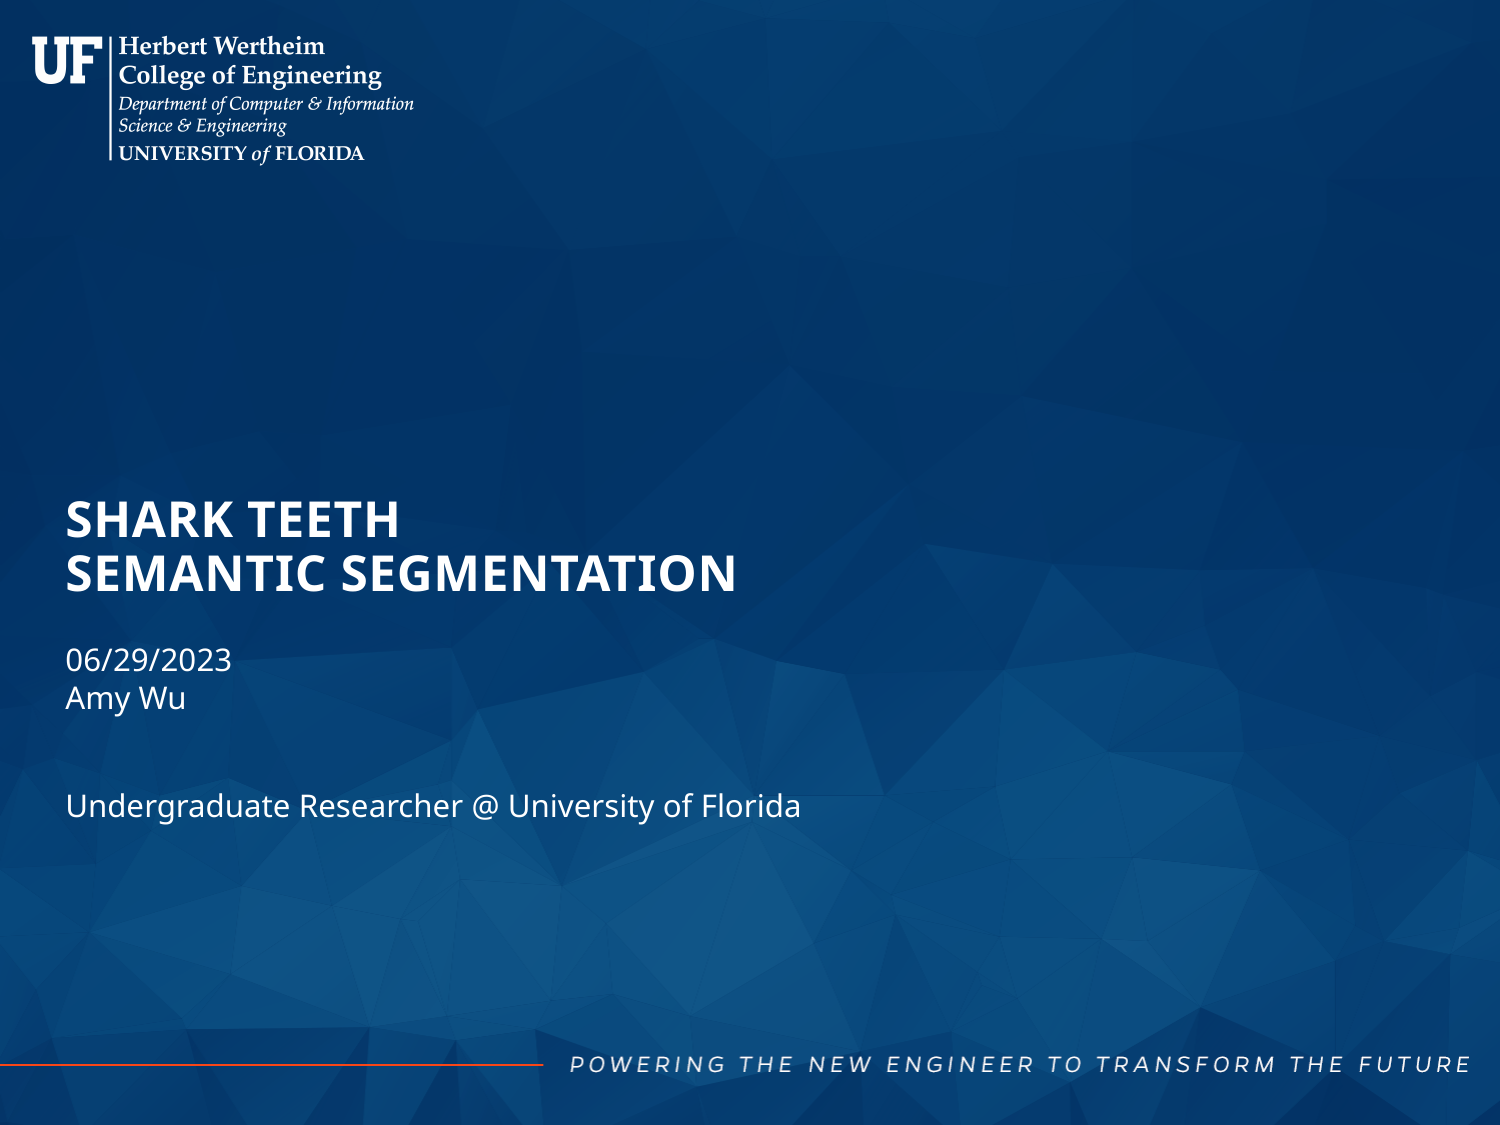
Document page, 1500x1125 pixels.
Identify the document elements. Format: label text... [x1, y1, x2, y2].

list 06/29/2023 Amy Wu [50, 633, 1463, 756]
list Undergraduate Researcher @ University of Florida [50, 779, 1463, 949]
picture [0, 0, 1500, 1125]
title SHARK TEETH SEMANTIC SEGMENTATION [50, 487, 1462, 610]
